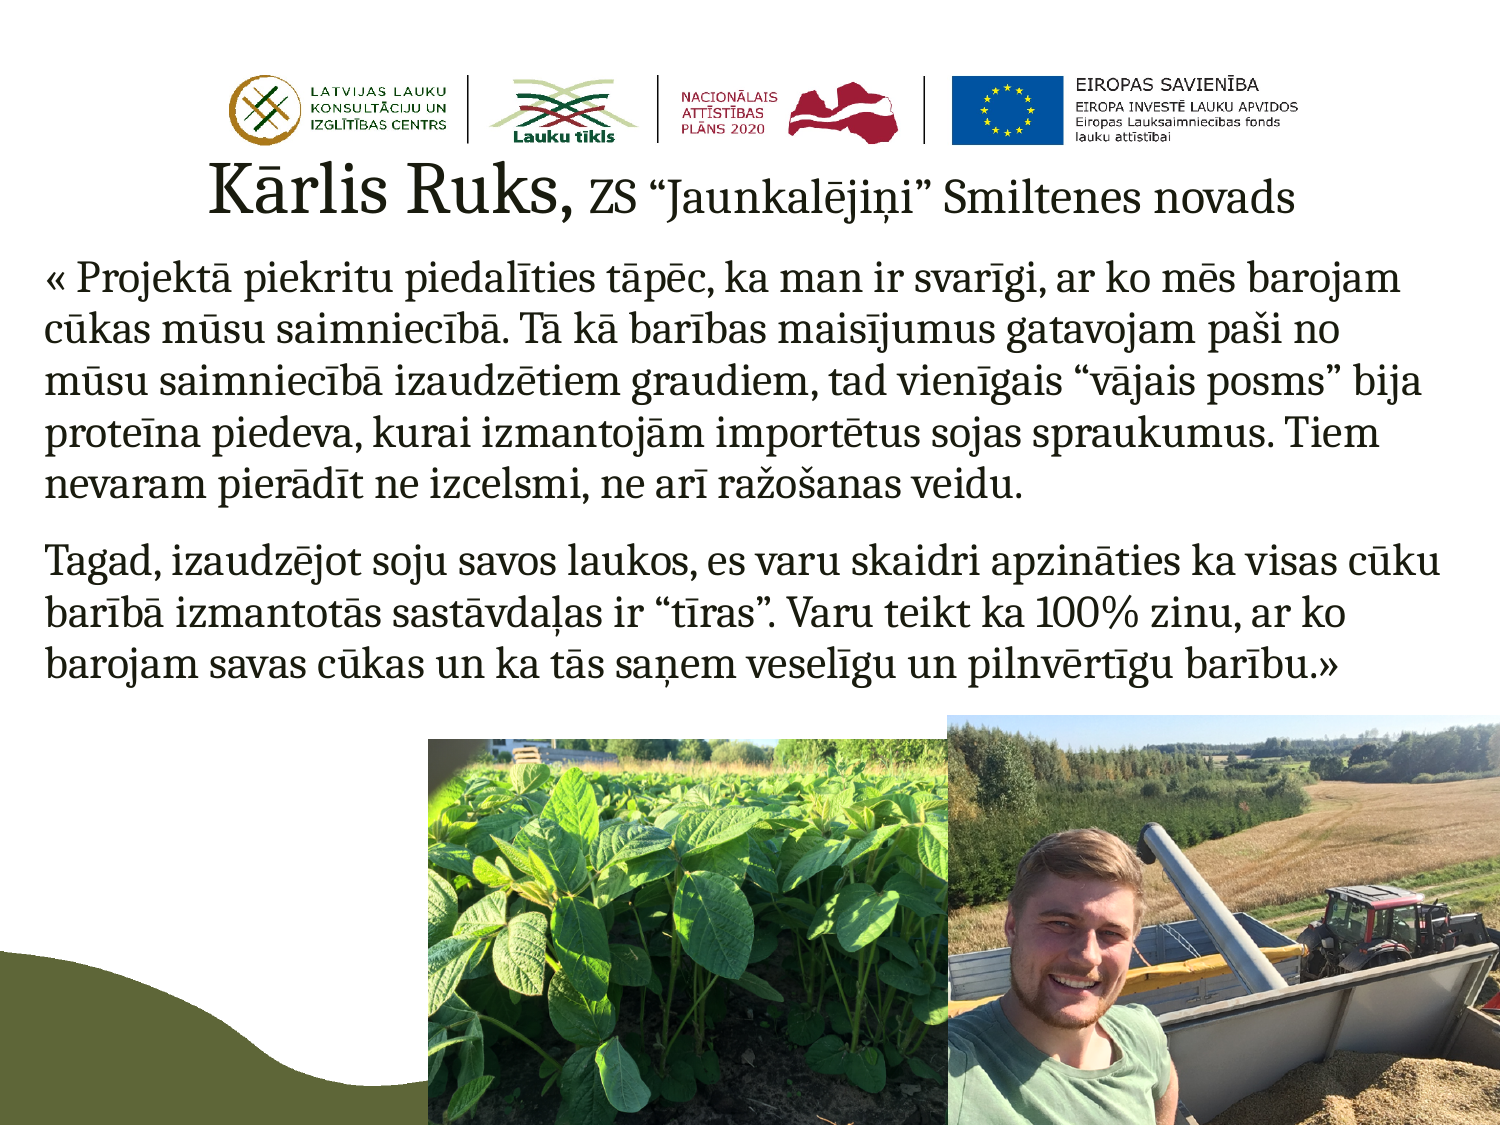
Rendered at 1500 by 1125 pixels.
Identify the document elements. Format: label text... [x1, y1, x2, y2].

list « Projektā piekritu piedalīties tāpēc, ka man ir svarīgi, ar ko mēs barojam cūkas mūsu saimniecībā. Tā kā barības maisījumus gatavojam paši no mūsu saimniecībā izaudzētiem graudiem, tad vienīgais “vājais posms” bija proteīna piedeva, kurai izmantojām importētus sojas spraukumus. Tiem nevaram pierādīt ne izcelsmi, ne arī ražošanas veidu. Tagad, izaudzējot soju savos laukos, es varu skaidri apzināties ka visas cūku barībā izmantotās sastāvdaļas ir “tīras”. Varu teikt ka 100% zinu, ar ko barojam savas cūkas un ka tās saņem veselīgu un pilnvērtīgu barību.» [29, 243, 1471, 986]
title Kārlis Ruks, ZS “Jaunkalējiņi” Smiltenes novads [76, 90, 1427, 243]
picture [0, 0, 1500, 1125]
